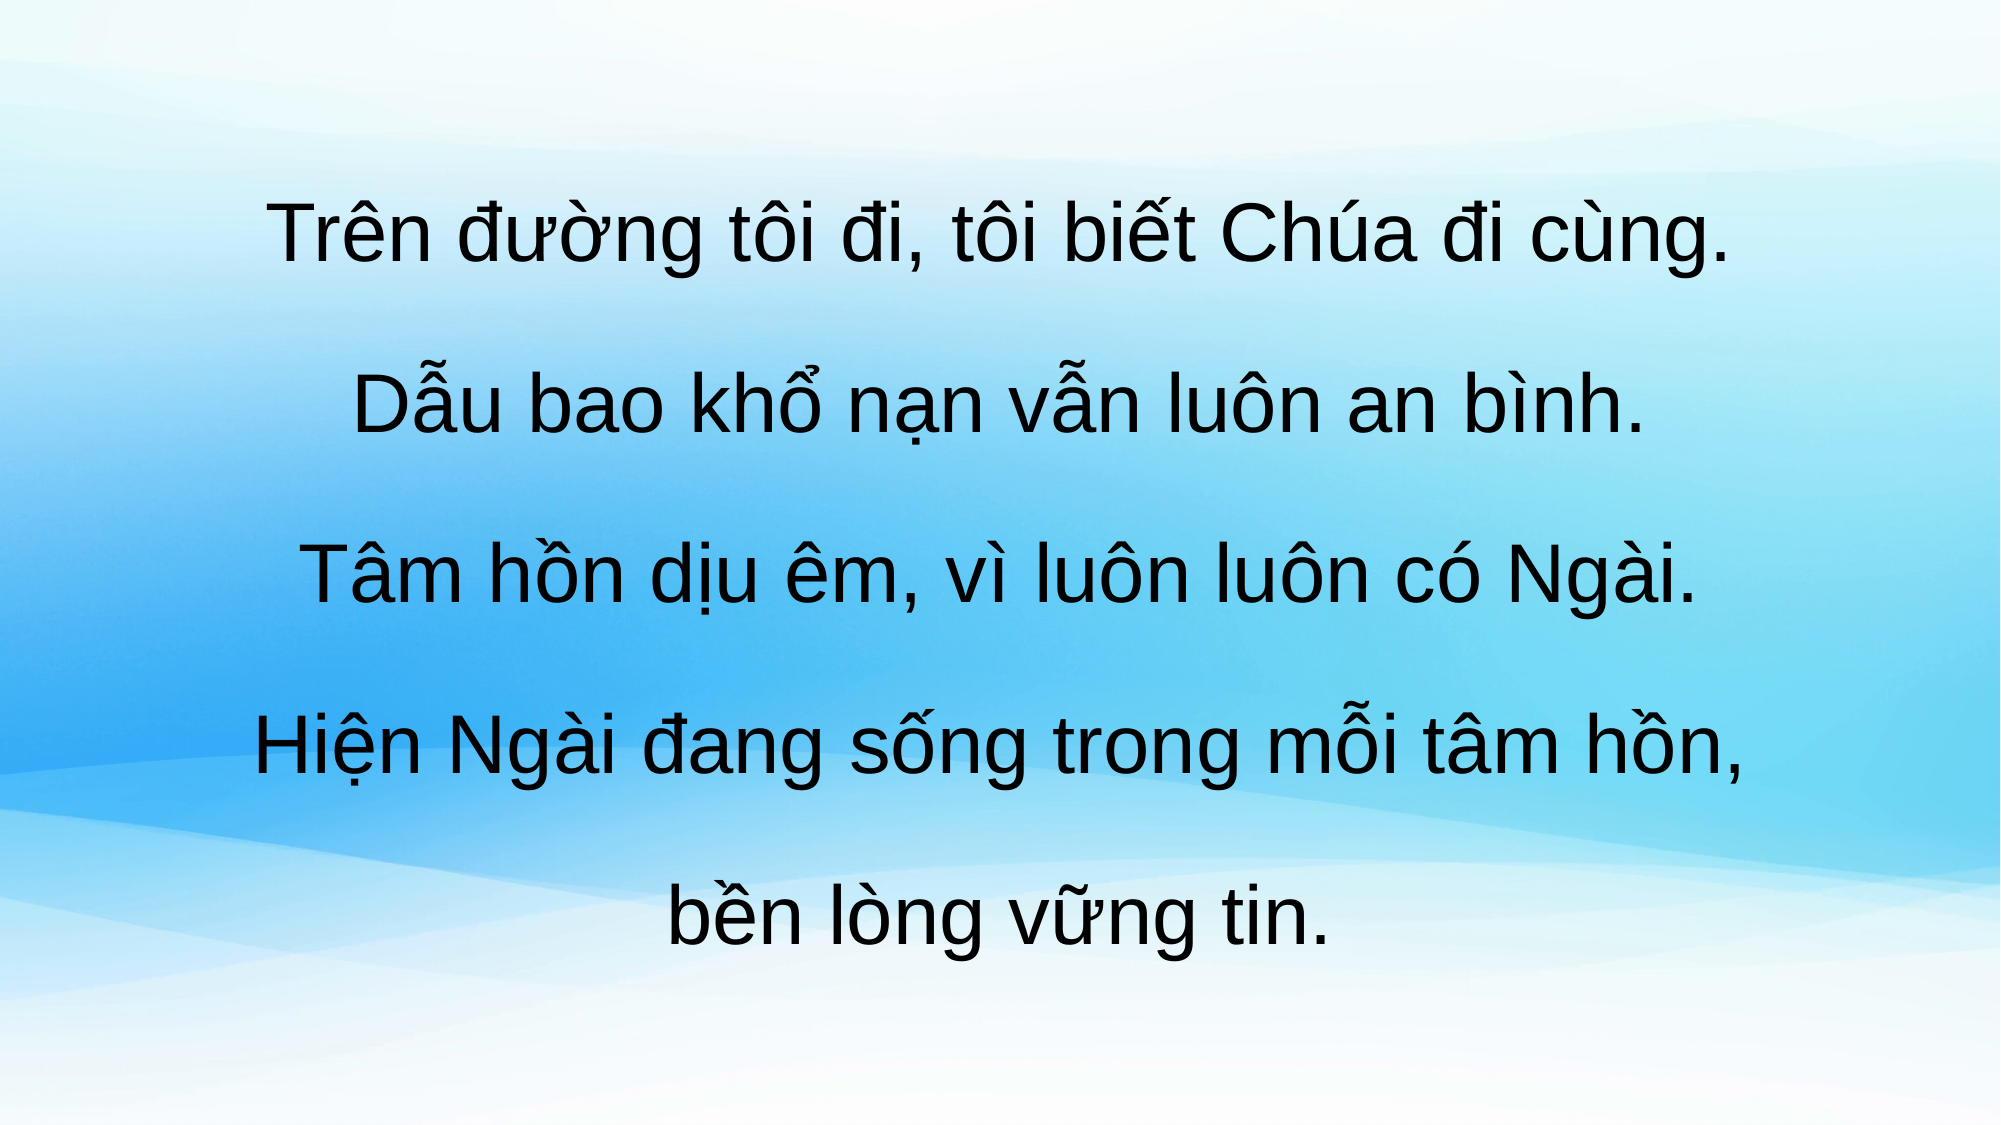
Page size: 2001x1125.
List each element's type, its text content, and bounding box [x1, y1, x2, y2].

list Trên đường tôi đi, tôi biết Chúa đi cùng. Dẫu bao khổ nạn vẫn luôn an bình. Tâm hồn dịu êm, vì luôn luôn có Ngài. Hiện Ngài đang sống trong mỗi tâm hồn, bền lòng vững tin. [0, 0, 2000, 1125]
